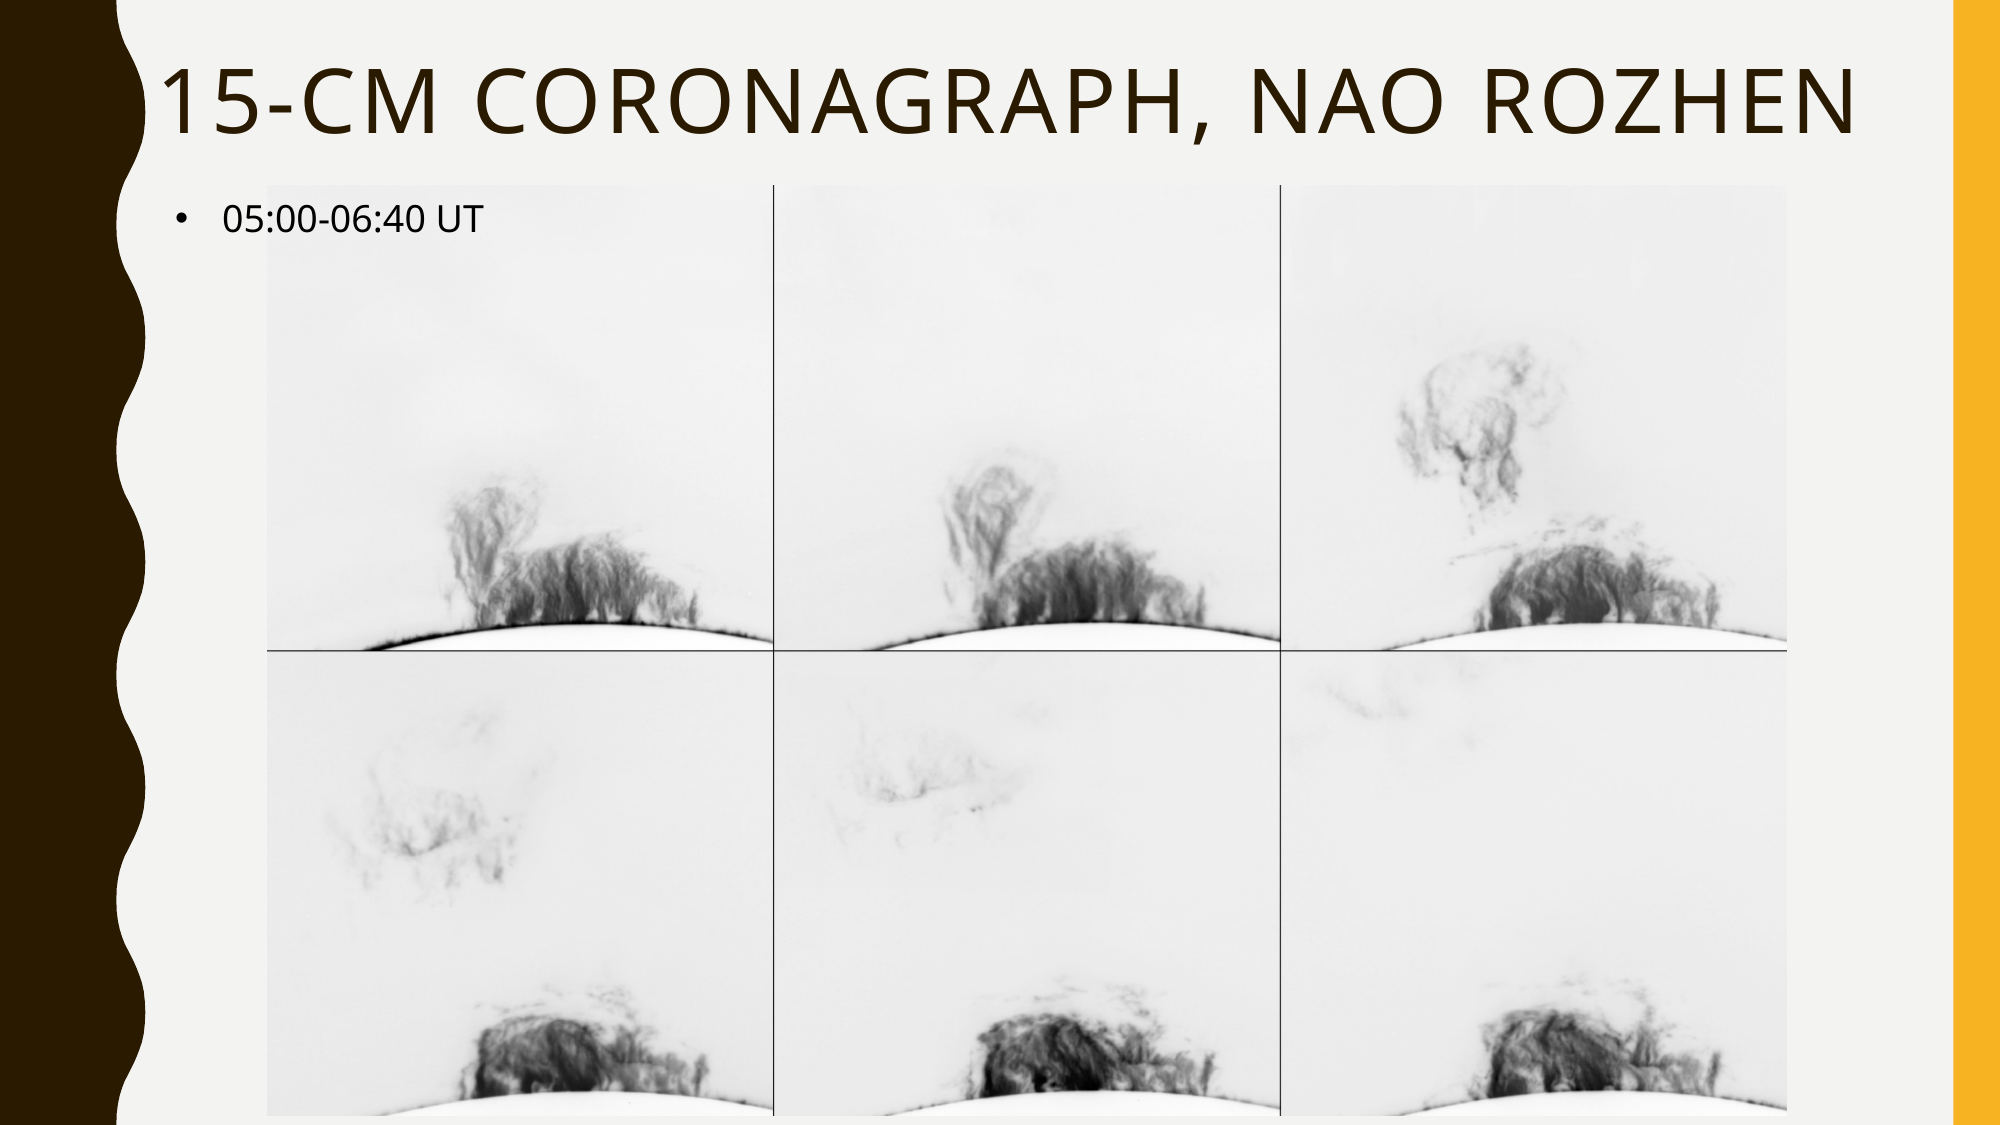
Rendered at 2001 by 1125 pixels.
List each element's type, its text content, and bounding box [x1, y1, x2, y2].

title 15-cm CORONAGRAPH, NAO ROZHEN [141, 49, 2000, 294]
picture [267, 185, 1787, 1116]
text_box 05:00-06:40 UT [160, 187, 267, 248]
